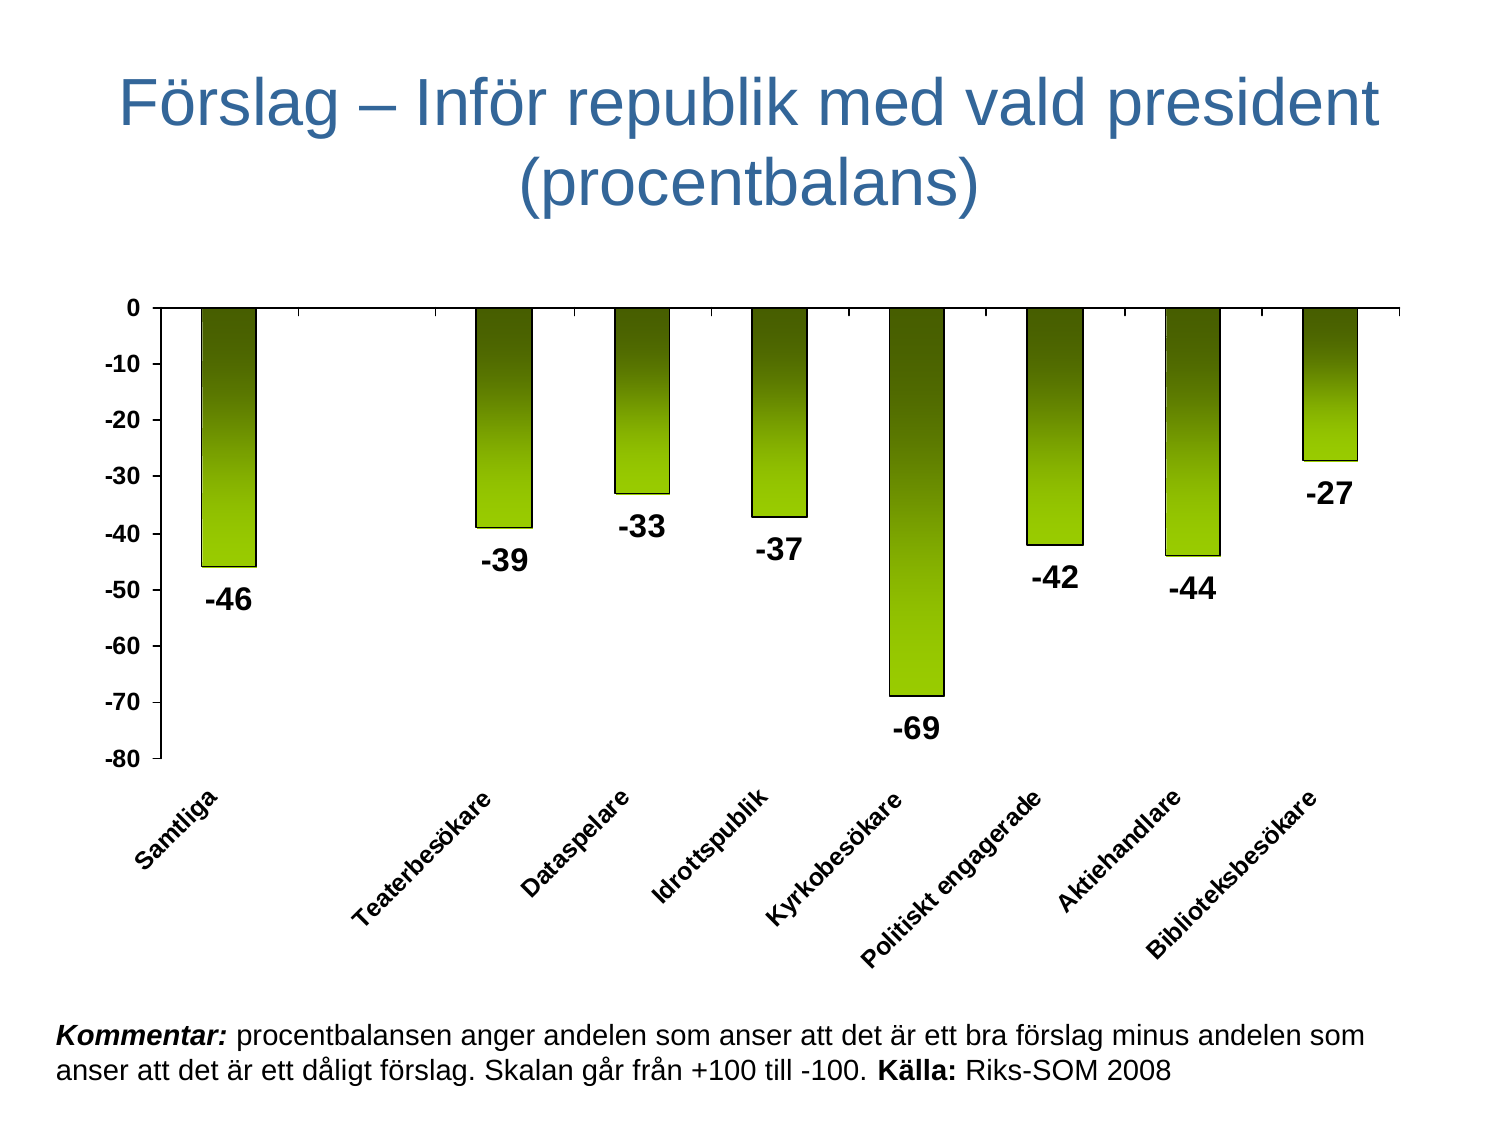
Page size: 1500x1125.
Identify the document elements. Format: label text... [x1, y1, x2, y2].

title Förslag – Inför republik med vald president (procentbalans) [74, 44, 1426, 233]
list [76, 262, 1424, 1006]
text_box Kommentar: procentbalansen anger andelen som anser att det är ett bra förslag minus andelen som anser att det är ett dåligt förslag. Skalan går från +100 till -100. Källa: Riks-SOM 2008 [41, 1009, 1459, 1094]
